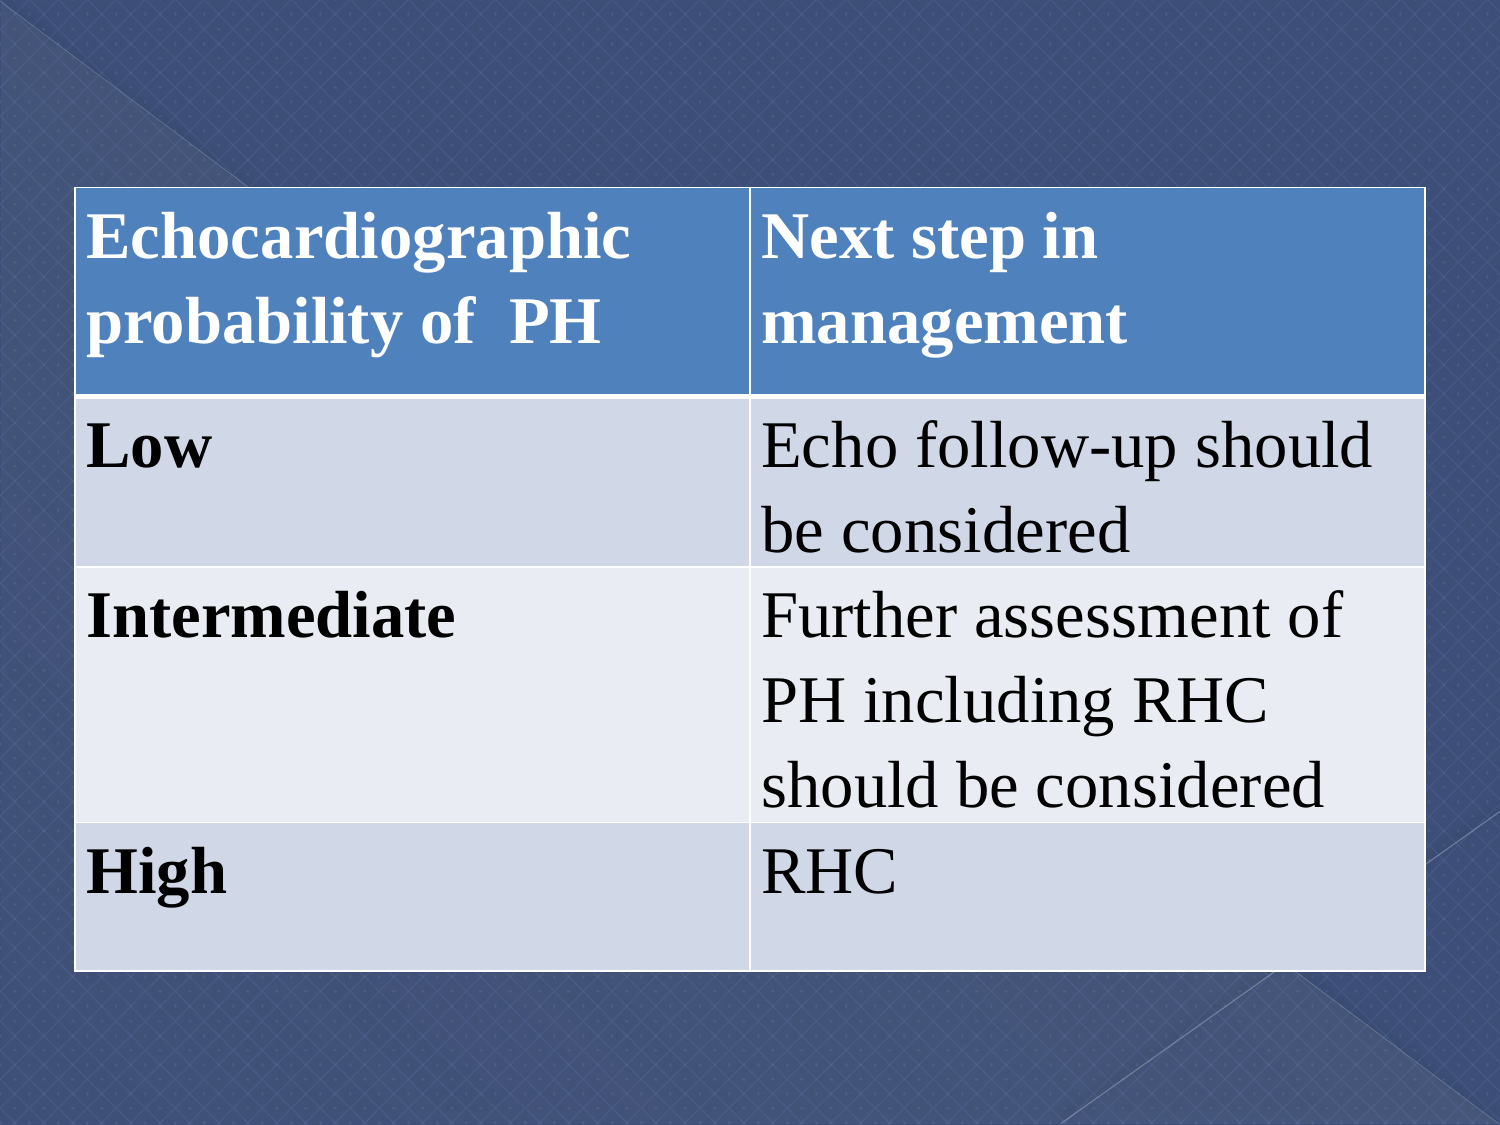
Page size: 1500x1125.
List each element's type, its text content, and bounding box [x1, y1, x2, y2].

table_cell Echo follow-up should be considered [751, 399, 1424, 566]
table_cell Intermediate [76, 568, 749, 822]
table_cell Further assessment of PH including RHC should be considered [751, 568, 1424, 822]
table_cell High [76, 823, 749, 970]
table_cell RHC [751, 823, 1424, 970]
table_header Echocardiographic probability of PH [76, 188, 749, 394]
table_header Next step in management [751, 188, 1424, 394]
table_cell Low [76, 399, 749, 566]
